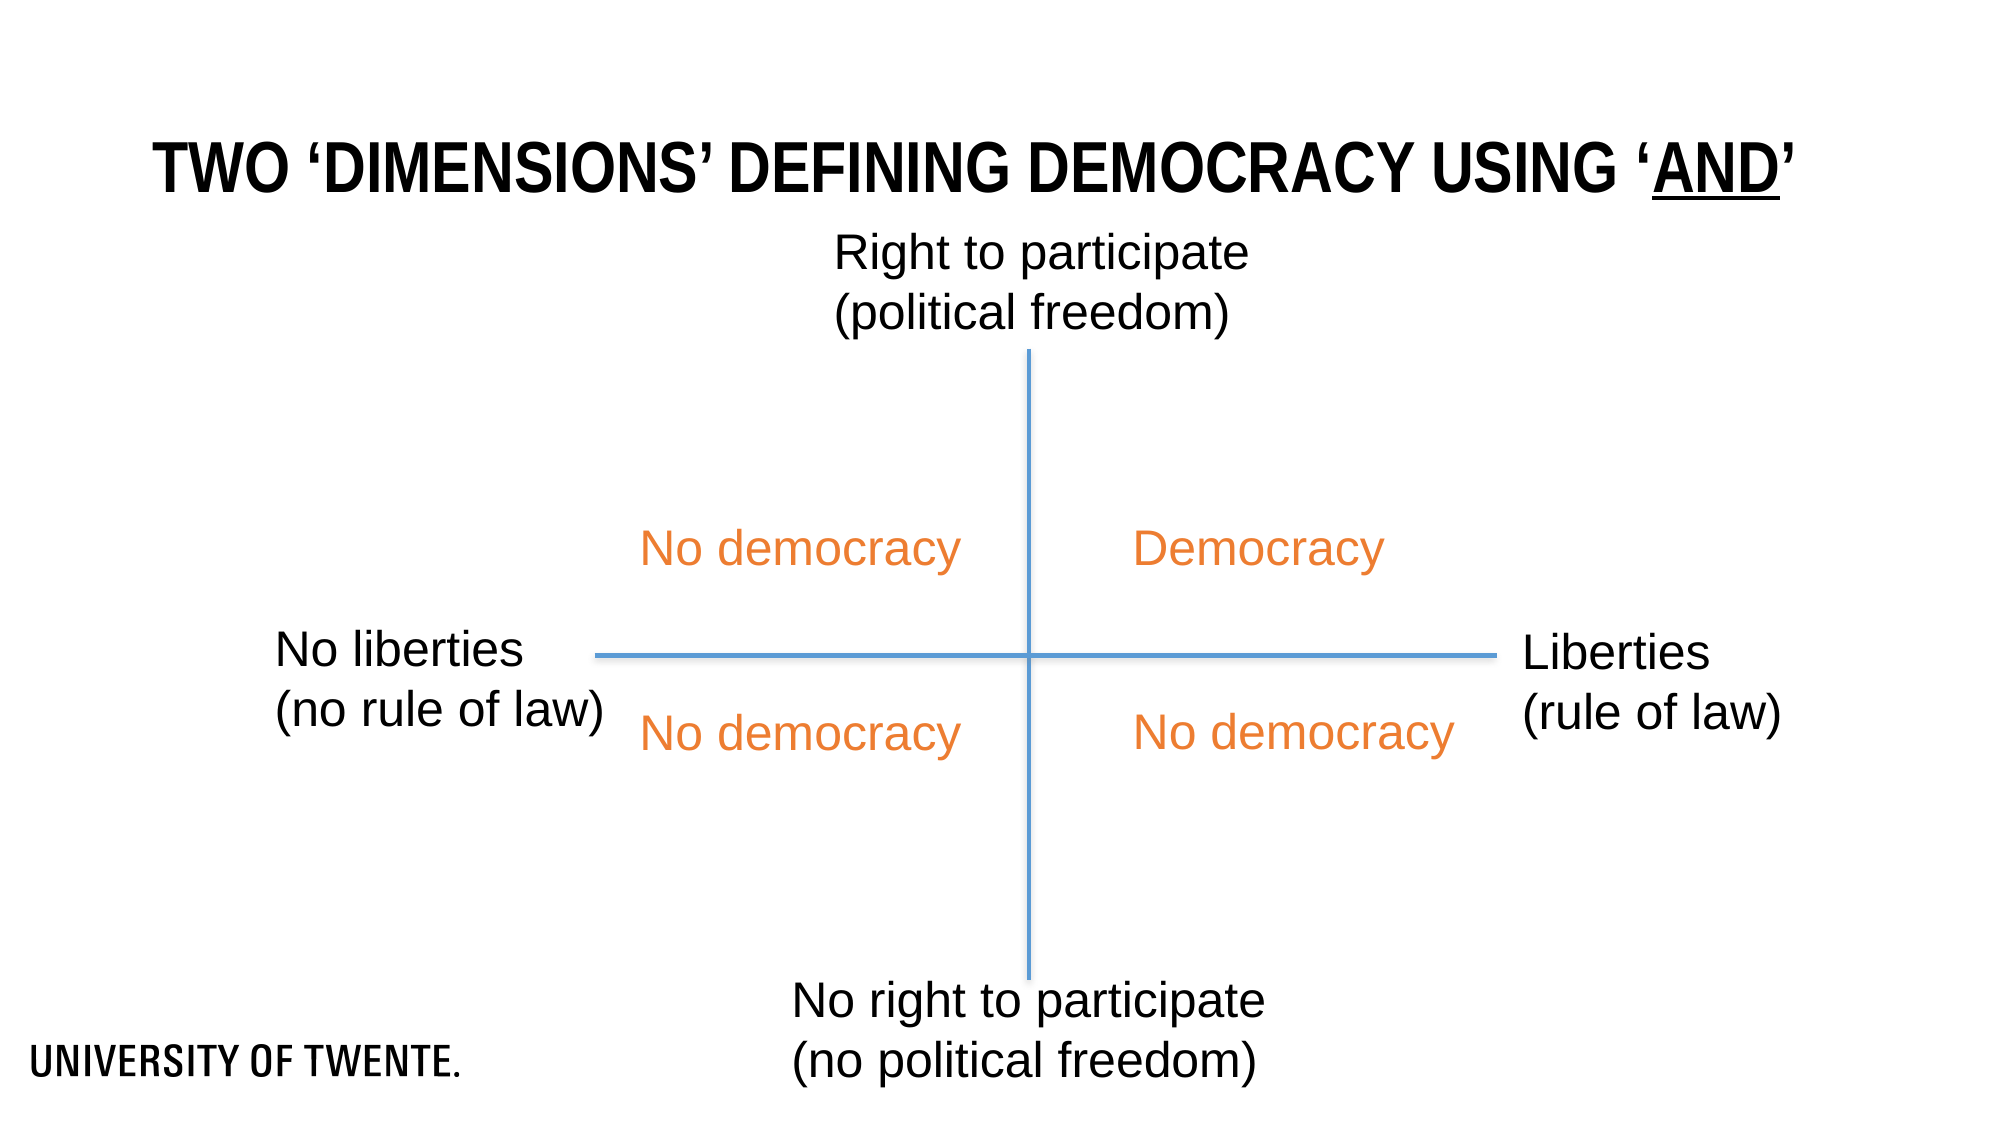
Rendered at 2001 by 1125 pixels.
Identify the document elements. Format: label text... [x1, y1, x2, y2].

text_box No right to participate (no political freedom) [776, 960, 1282, 1096]
title TWO ‘DIMENSIONS’ DEFINING DEMOCRACY USING ‘AND’ [137, 59, 1863, 278]
text_box No democracy [624, 692, 977, 828]
picture [0, 1013, 488, 1108]
text_box No democracy [624, 508, 977, 583]
text_box No liberties (no rule of law) [259, 609, 621, 744]
text_box Right to participate (political freedom) [818, 212, 1266, 348]
text_box Liberties (rule of law) [1507, 612, 1799, 748]
text_box No democracy [1117, 692, 1470, 768]
text_box Democracy [1117, 508, 1401, 583]
